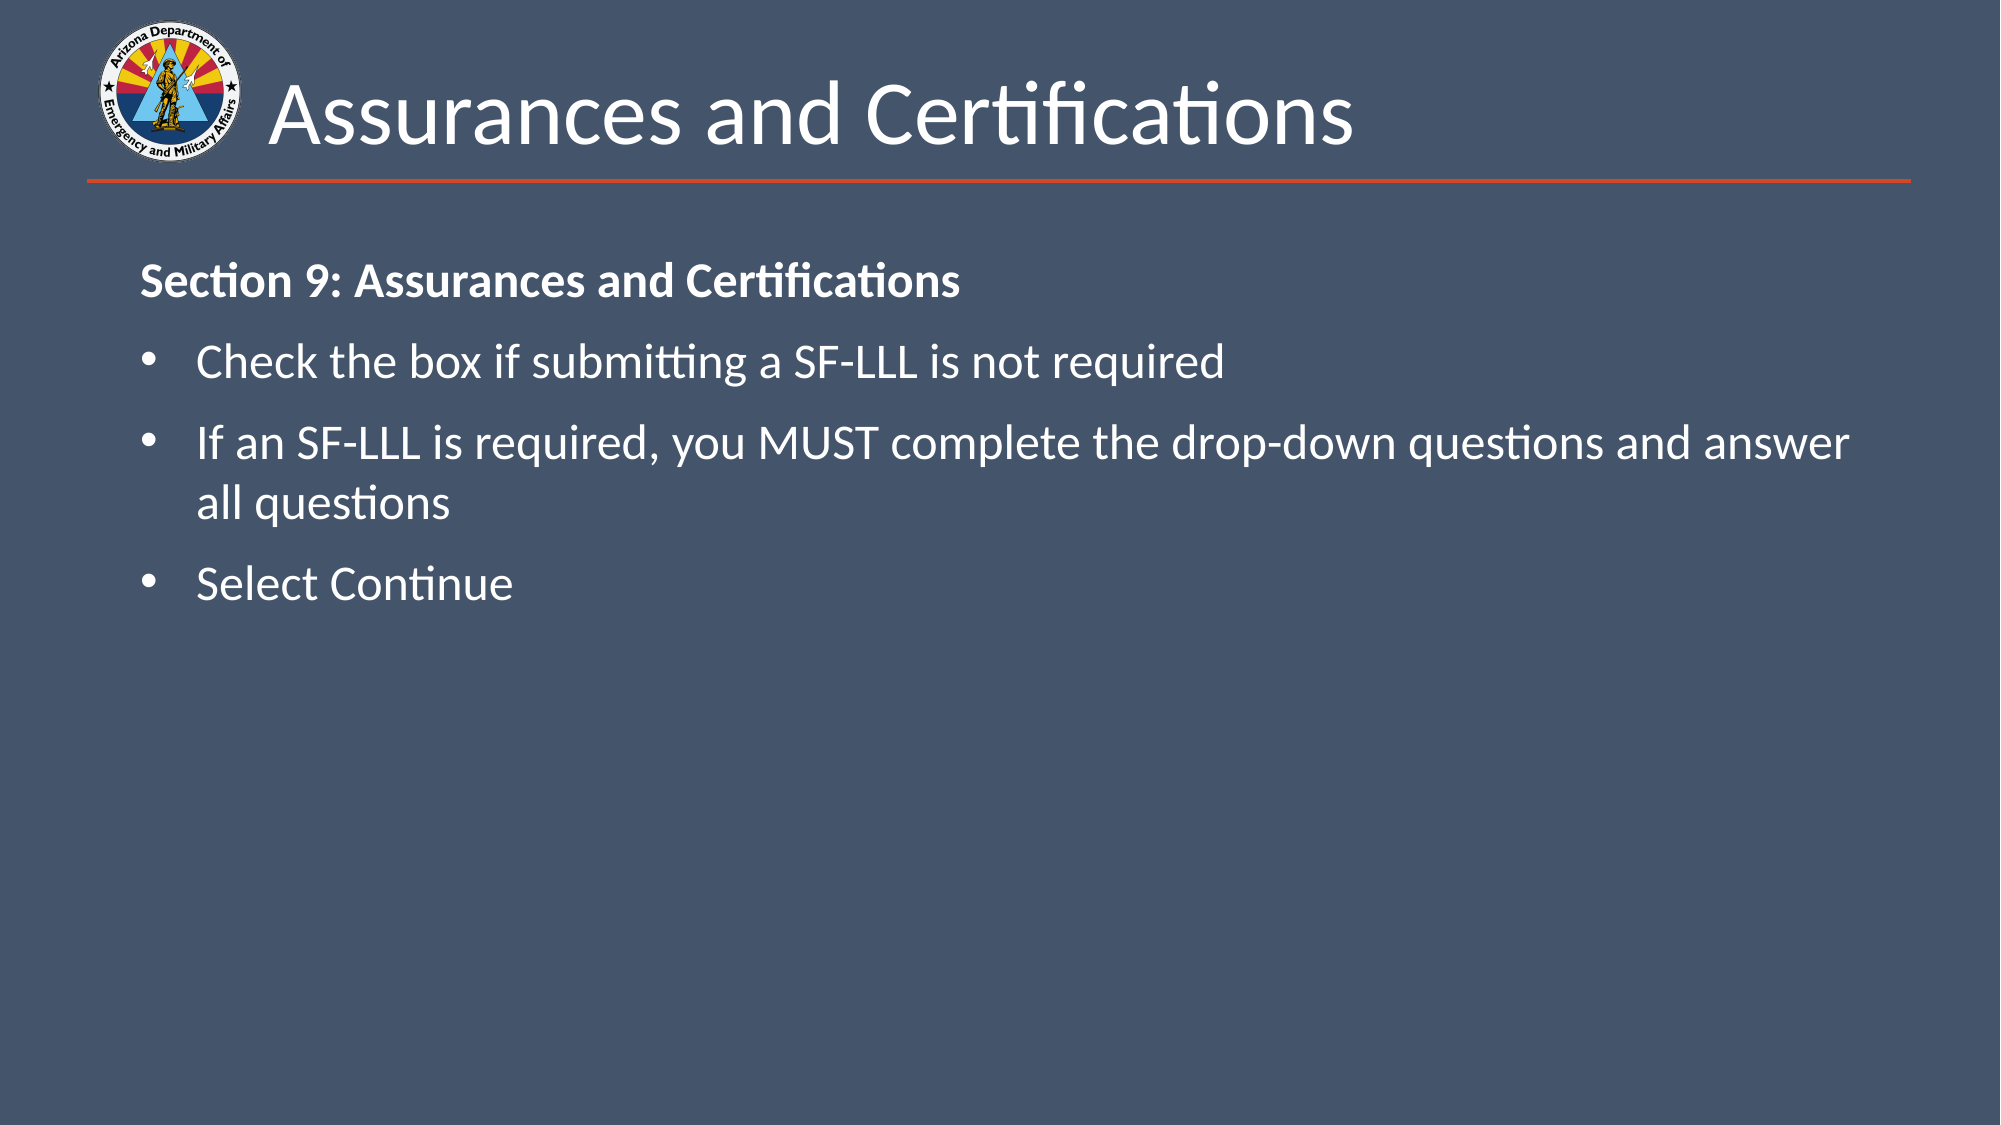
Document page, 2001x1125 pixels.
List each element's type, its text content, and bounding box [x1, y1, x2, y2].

title Assurances and Certifications [253, 45, 1907, 138]
picture [98, 20, 242, 163]
list Section 9: Assurances and Certifications Check the box if submitting a SF-LLL is not required If an SF-LLL is required, you MUST complete the drop-down questions and answer all questions Select Continue [87, 239, 1907, 995]
